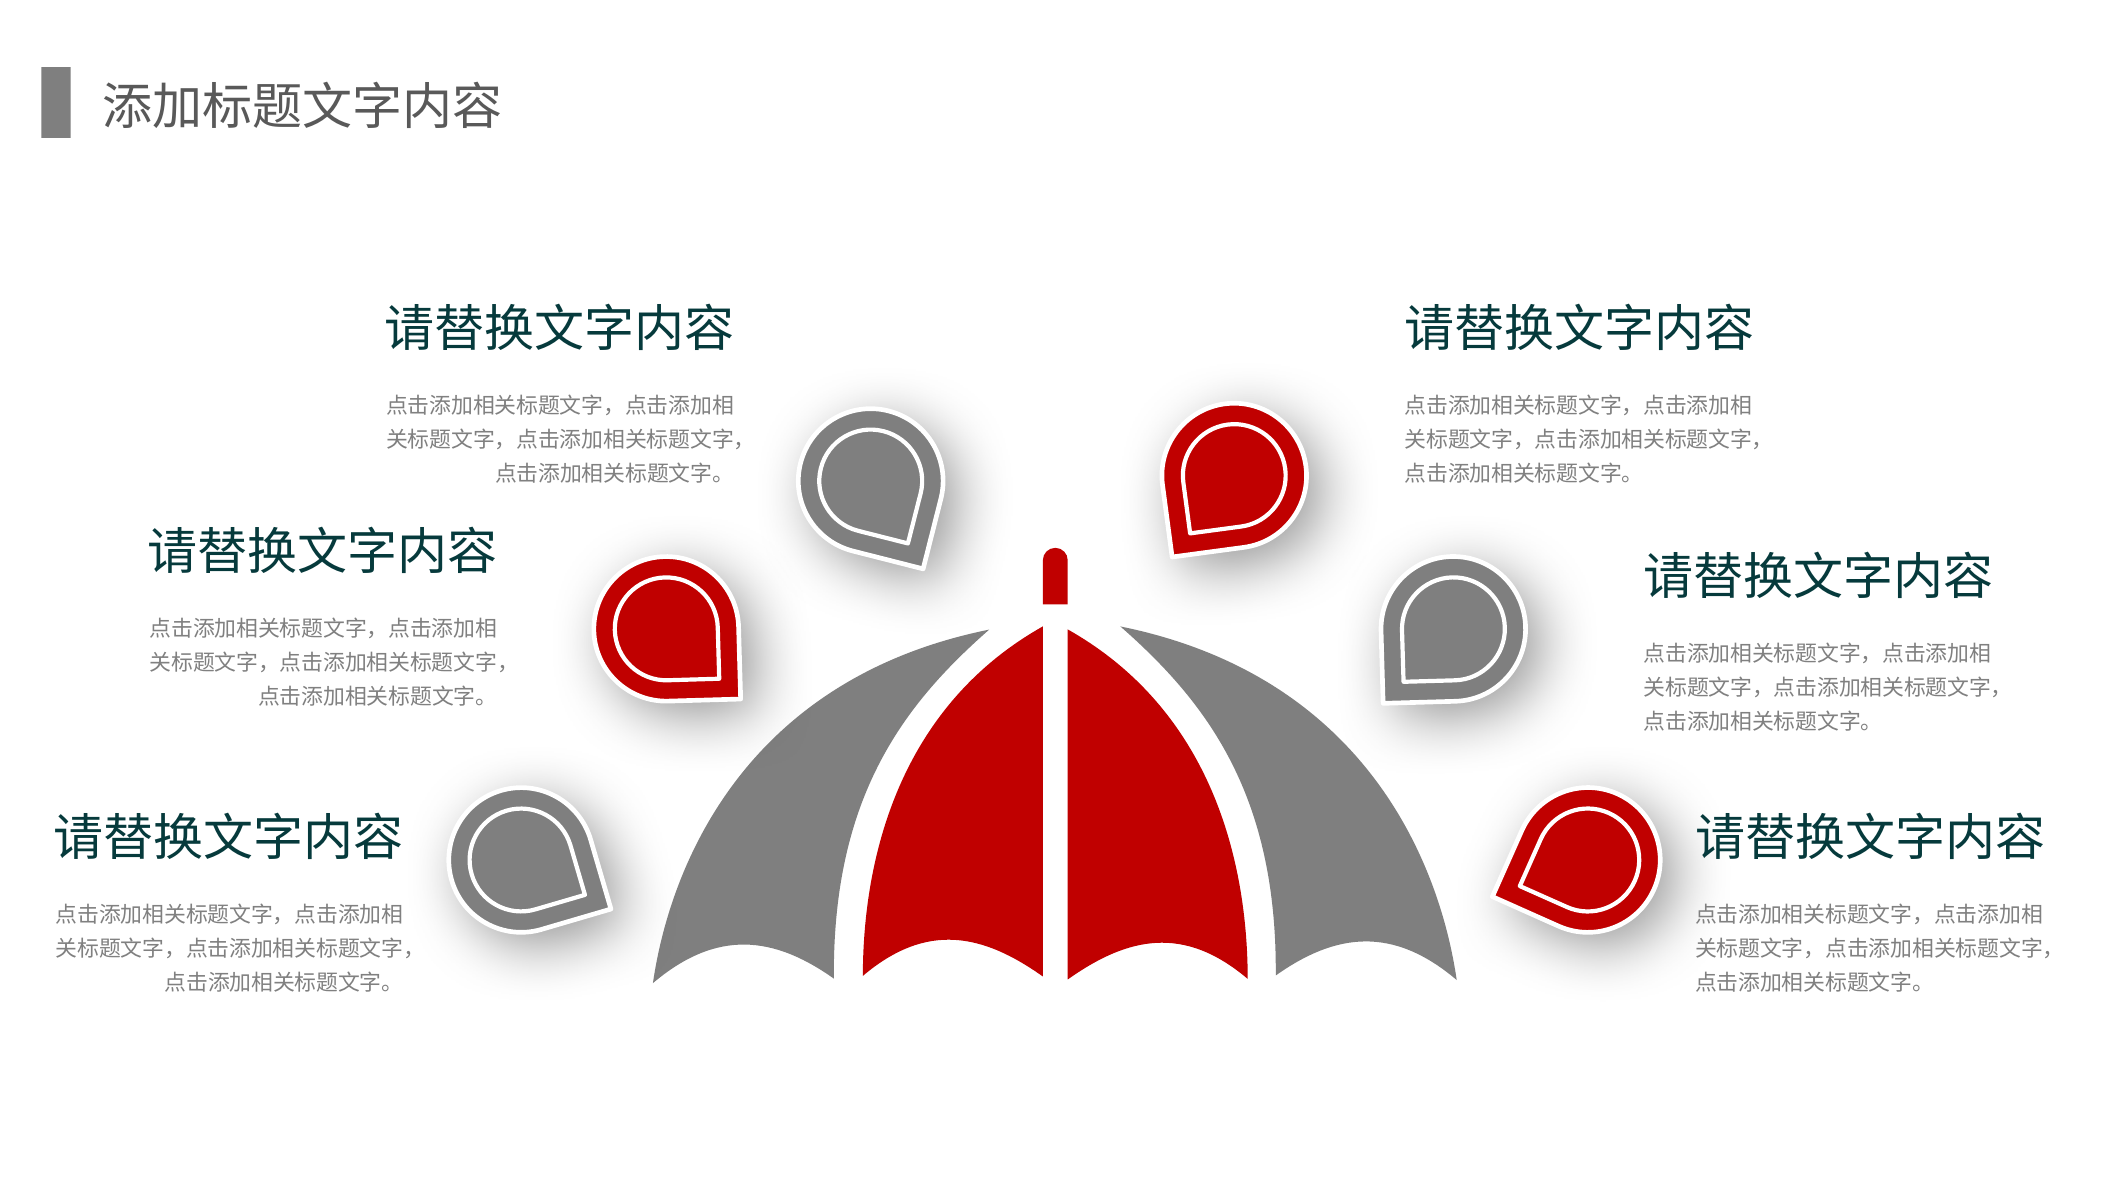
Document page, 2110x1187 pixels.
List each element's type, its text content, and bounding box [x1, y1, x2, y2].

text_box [593, 556, 739, 702]
text_box 添加标题文字内容 [87, 67, 547, 142]
text_box 请替换文字内容 [18, 794, 426, 876]
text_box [837, 363, 1273, 1168]
text_box 点击添加相关标题文字，点击添加相关标题文字，点击添加相关标题文字，点击添加相关标题文字。 [18, 881, 426, 1006]
text_box 点击添加相关标题文字，点击添加相关标题文字，点击添加相关标题文字，点击添加相关标题文字。 [348, 372, 756, 497]
text_box [40, 66, 72, 139]
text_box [798, 408, 944, 554]
text_box 点击添加相关标题文字，点击添加相关标题文字，点击添加相关标题文字，点击添加相关标题文字。 [1383, 372, 1790, 497]
text_box 请替换文字内容 [1622, 534, 2029, 616]
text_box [1515, 787, 1661, 933]
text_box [1380, 556, 1526, 702]
text_box 点击添加相关标题文字，点击添加相关标题文字，点击添加相关标题文字，点击添加相关标题文字。 [112, 595, 519, 720]
text_box 点击添加相关标题文字，点击添加相关标题文字，点击添加相关标题文字，点击添加相关标题文字。 [1622, 621, 2029, 746]
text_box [448, 787, 594, 933]
text_box 请替换文字内容 [1383, 285, 1790, 368]
text_box 点击添加相关标题文字，点击添加相关标题文字，点击添加相关标题文字，点击添加相关标题文字。 [1673, 881, 2081, 1006]
text_box 请替换文字内容 [1673, 794, 2081, 876]
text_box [1161, 403, 1307, 548]
text_box 请替换文字内容 [112, 508, 519, 590]
text_box 请替换文字内容 [348, 285, 756, 368]
